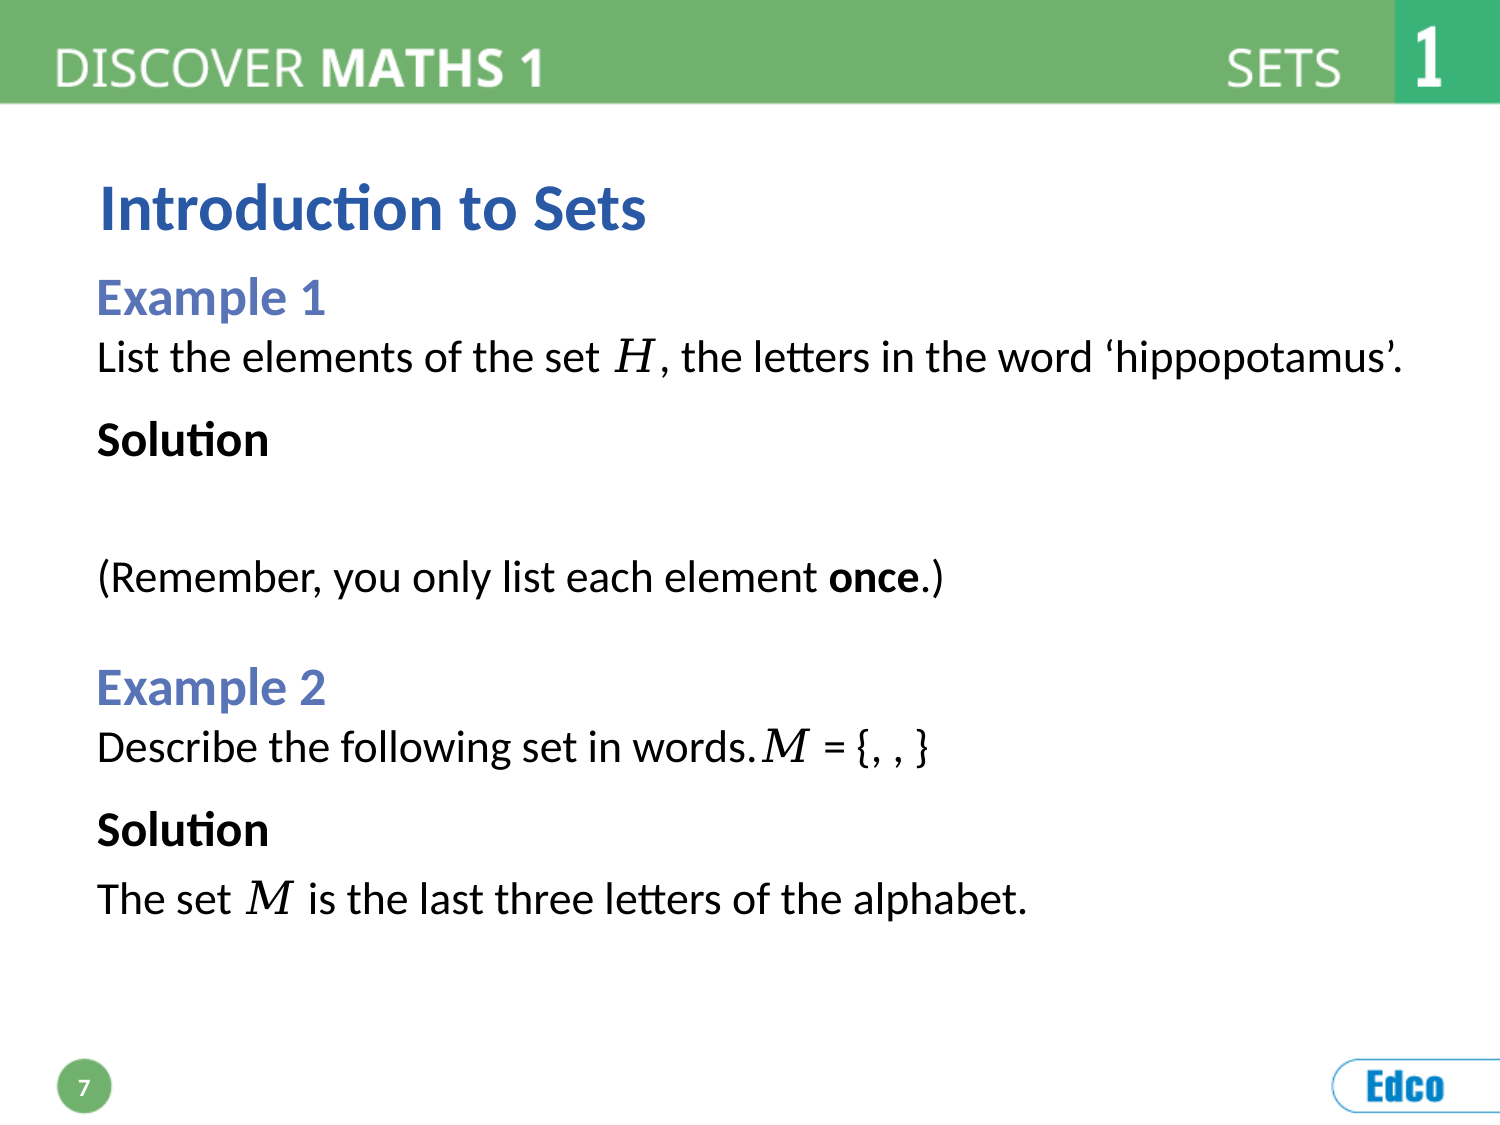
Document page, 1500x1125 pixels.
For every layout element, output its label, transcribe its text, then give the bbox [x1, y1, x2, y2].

picture [0, 0, 1500, 1125]
text_box Introduction to Sets [84, 156, 664, 251]
slide_number 7 [51, 1056, 118, 1117]
